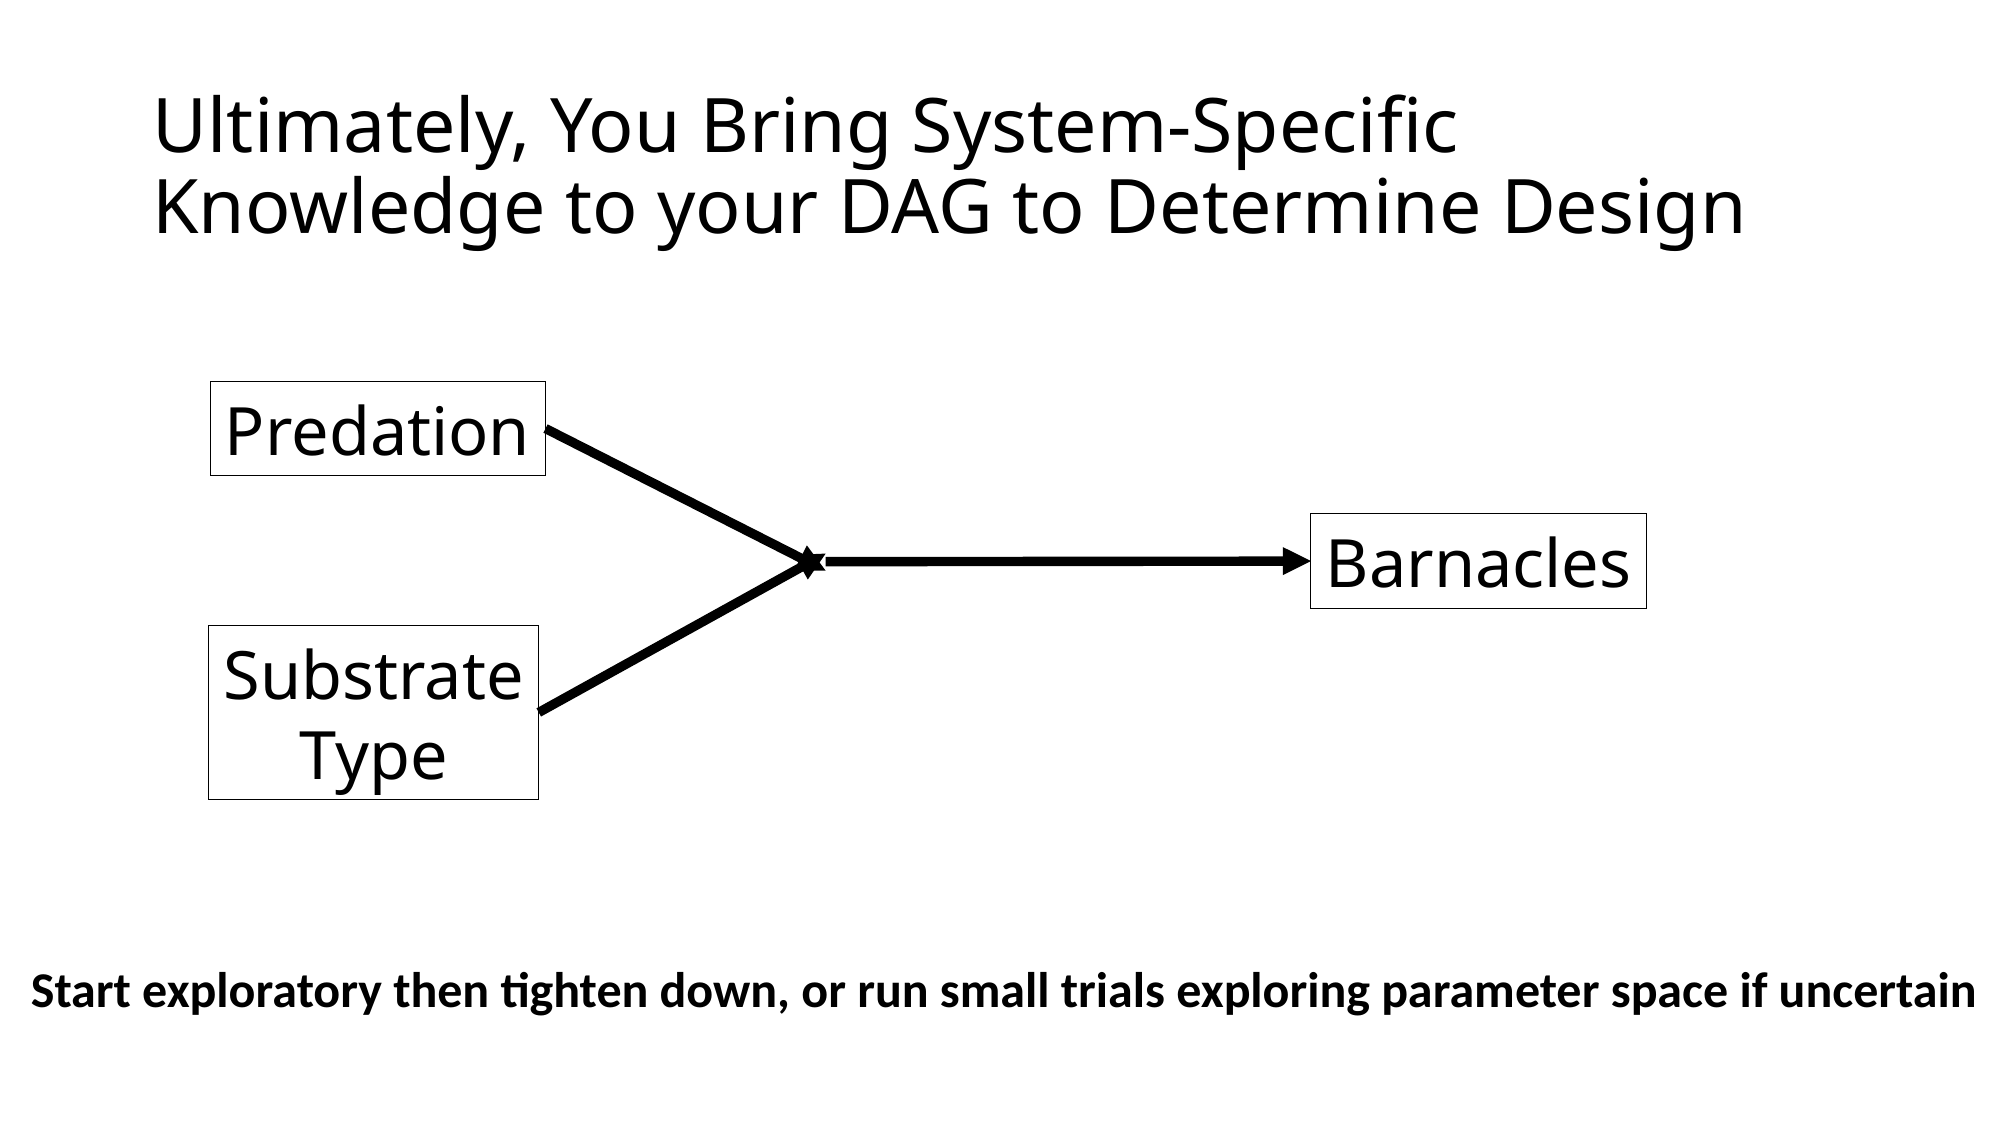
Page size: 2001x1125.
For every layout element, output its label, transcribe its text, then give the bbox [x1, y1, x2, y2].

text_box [215, 381, 1640, 802]
title Ultimately, You Bring System-Specific Knowledge to your DAG to Determine Design [137, 59, 1863, 278]
text_box Start exploratory then tighten down, or run small trials exploring parameter space if uncertain [16, 949, 1993, 1025]
